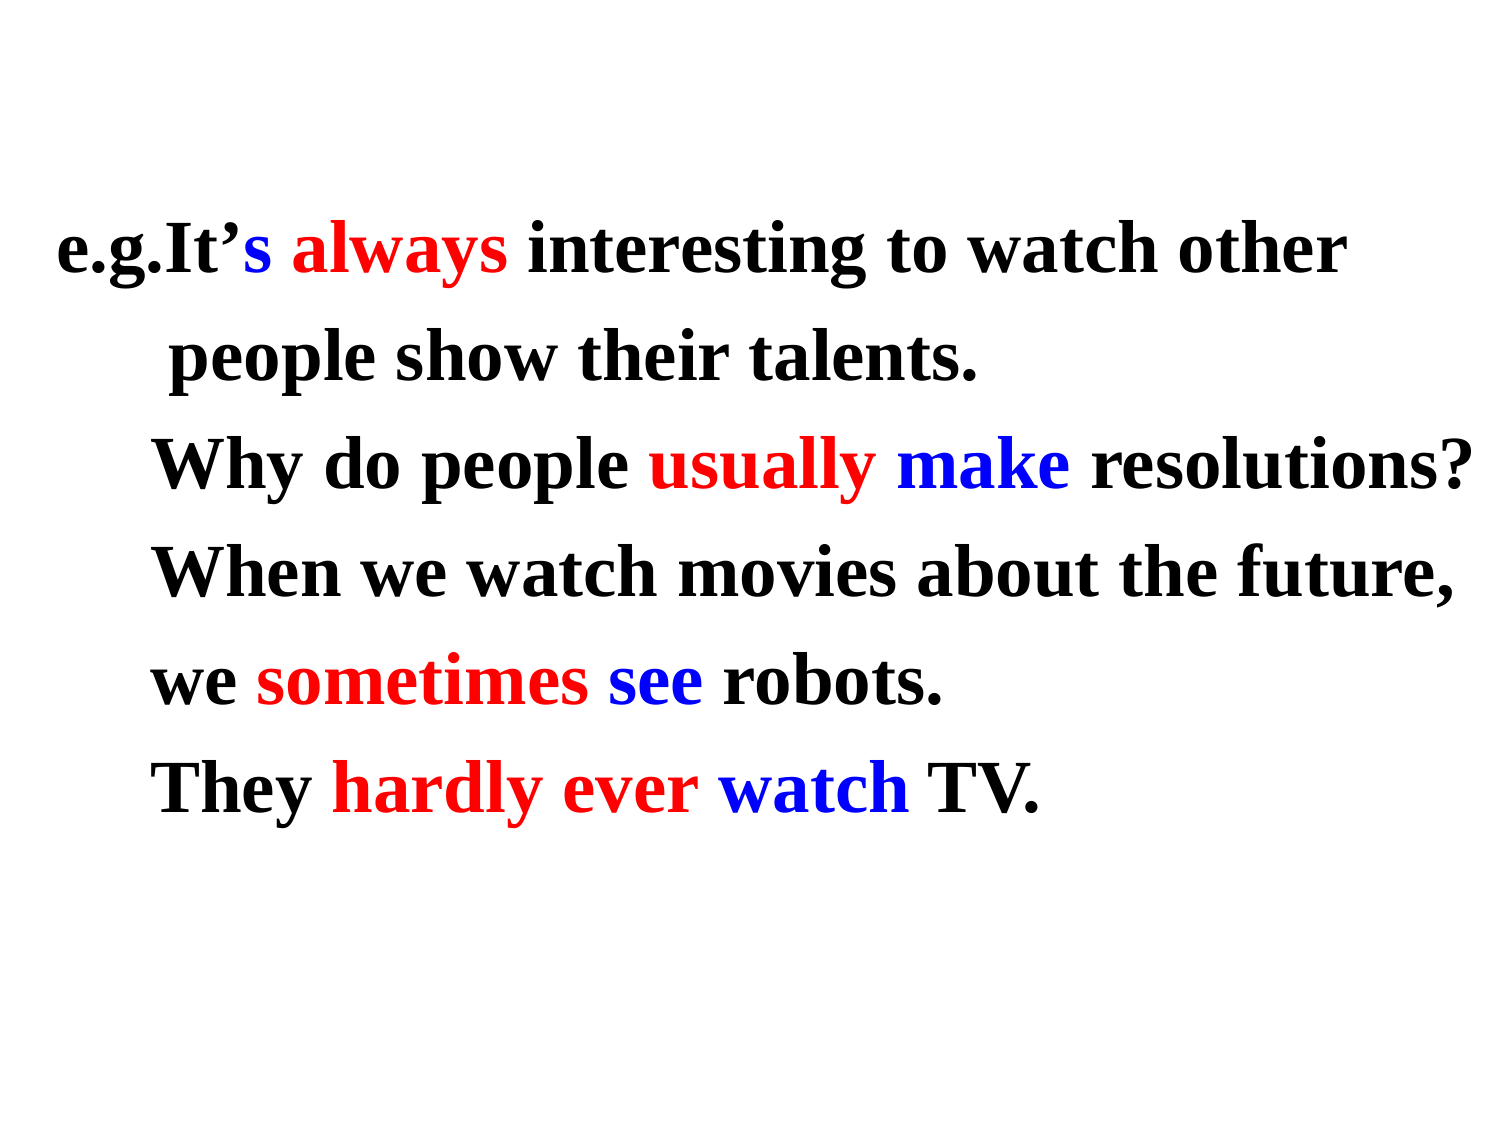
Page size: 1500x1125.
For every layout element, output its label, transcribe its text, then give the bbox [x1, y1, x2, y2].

text_box e.g.It’s always interesting to watch other people show their talents. Why do people usually make resolutions? When we watch movies about the future, we sometimes see robots. They hardly ever watch TV. [41, 172, 1500, 836]
